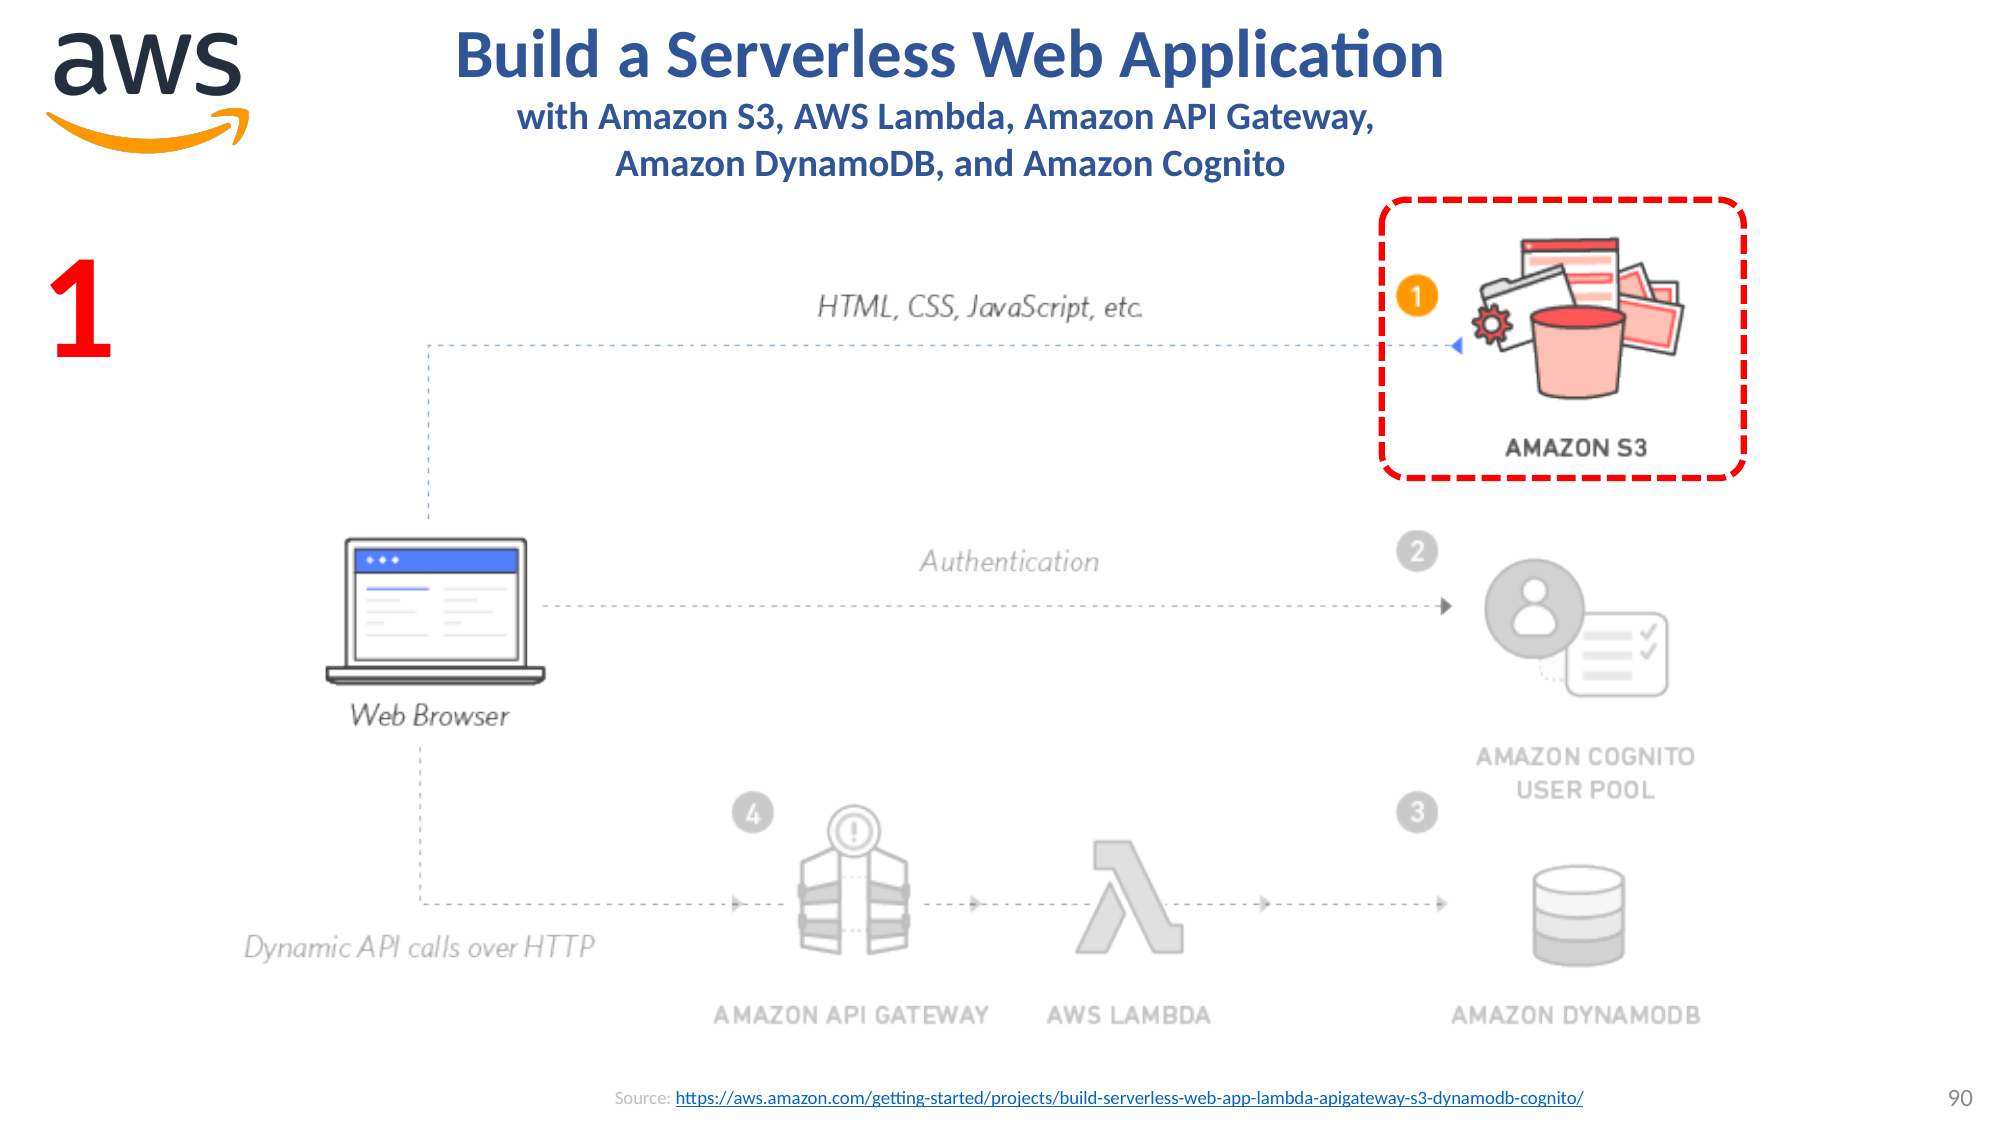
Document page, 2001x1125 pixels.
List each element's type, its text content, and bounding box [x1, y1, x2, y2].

title Build a Serverless Web Application with Amazon S3, AWS Lambda, Amazon API Gateway, Amazon DynamoDB, and Amazon Cognito [39, 0, 1863, 193]
picture [45, 32, 250, 154]
picture [210, 199, 1772, 1057]
slide_number 90 [1830, 1076, 1989, 1116]
text_box 1 [25, 199, 132, 395]
text_box Source: https://aws.amazon.com/getting-started/projects/build-serverless-web-app-lambda-apigateway-s3-dynamodb-cognito/ [599, 1078, 1840, 1116]
